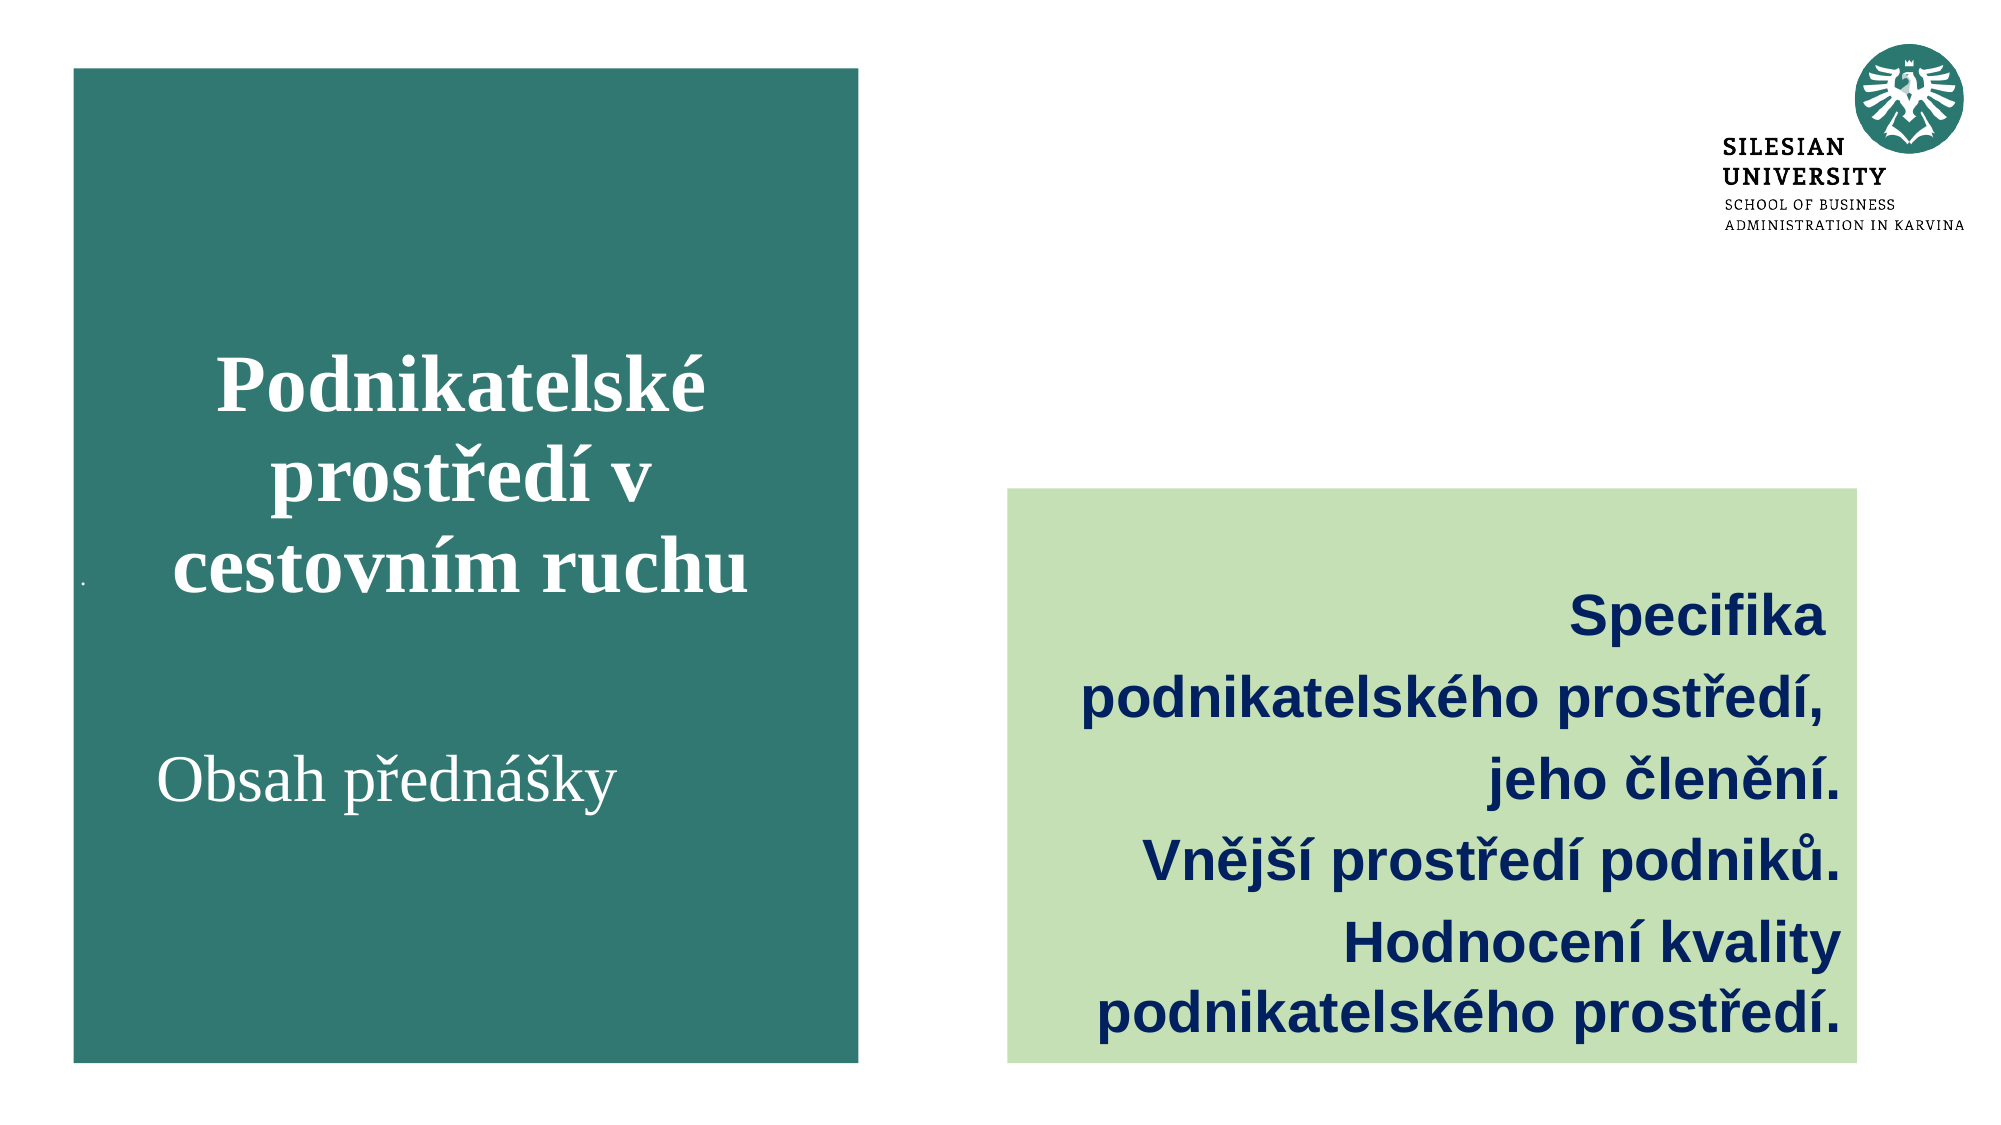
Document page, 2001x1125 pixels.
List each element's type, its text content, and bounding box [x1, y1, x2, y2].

text_box [41, 32, 786, 116]
picture [1723, 44, 1964, 230]
text_box Obsah přednášky [141, 727, 733, 823]
text_box [73, 67, 860, 1064]
text_box Specifika podnikatelského prostředí, jeho členění. Vnější prostředí podniků. Hodnocení kvality podnikatelského prostředí. [1007, 488, 1857, 1064]
text_box Podnikatelské prostředí v cestovním ruchu [109, 229, 815, 488]
text_box . [65, 488, 859, 962]
